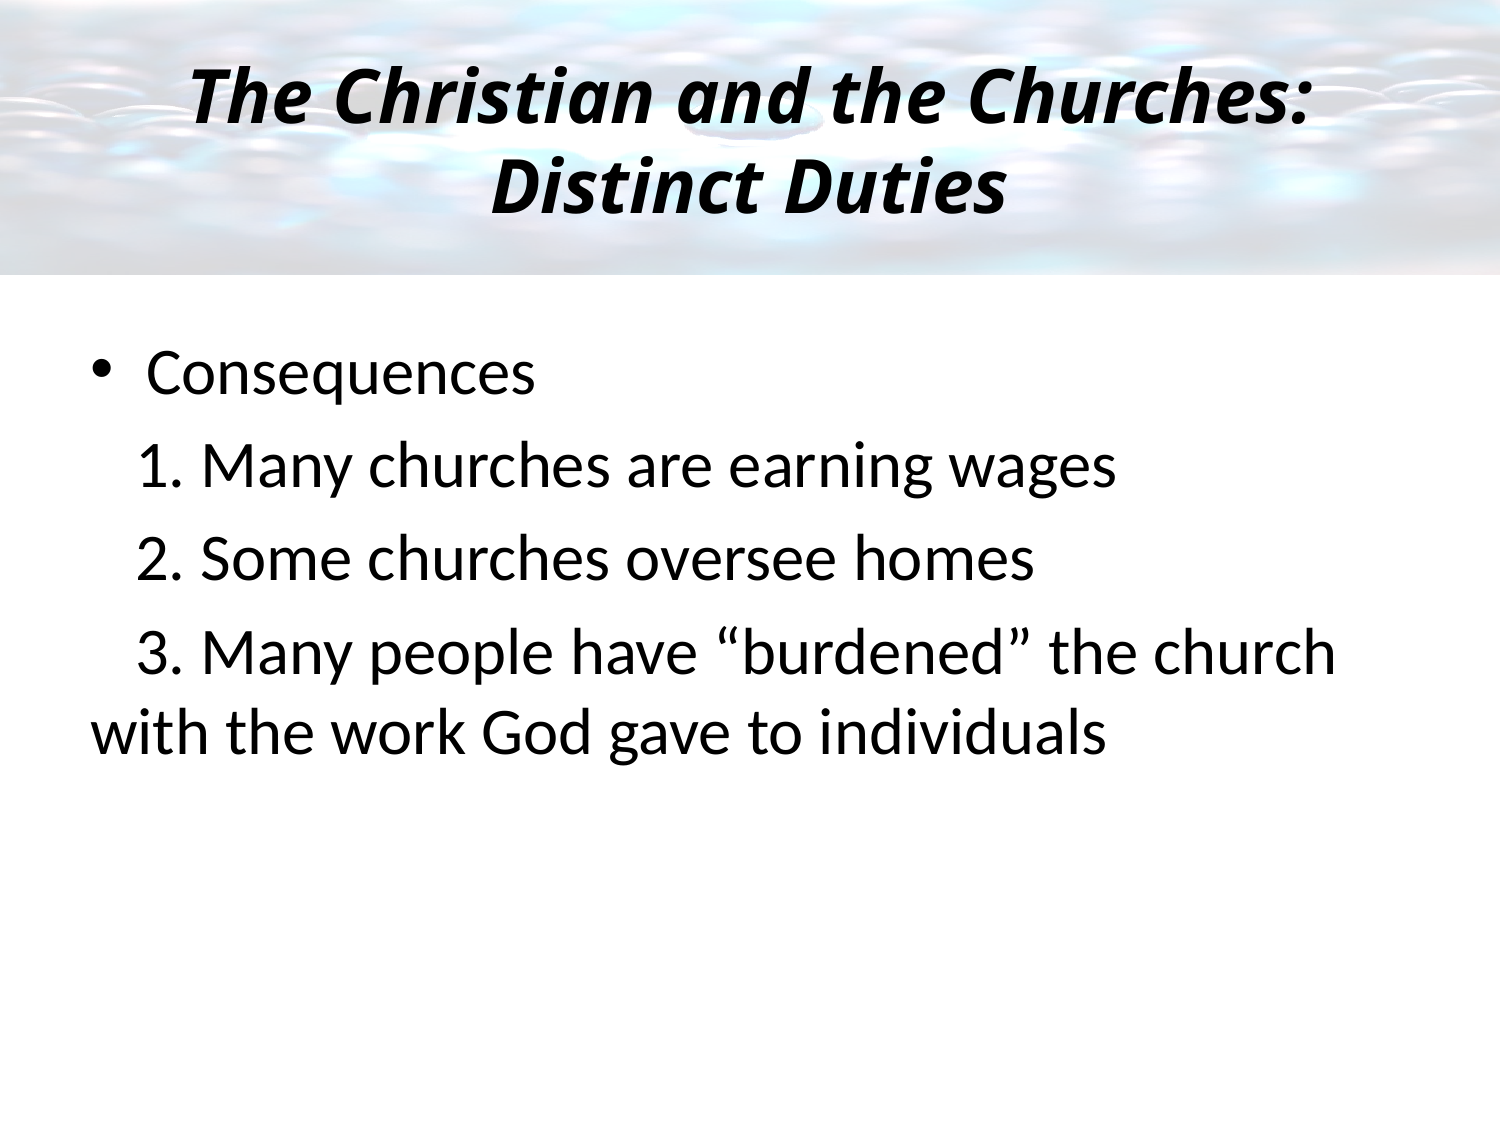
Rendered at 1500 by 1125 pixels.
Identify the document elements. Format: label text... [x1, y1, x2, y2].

list Consequences 1. Many churches are earning wages 2. Some churches oversee homes 3. Many people have “burdened” the church with the work God gave to individuals [75, 320, 1425, 1063]
picture [0, 0, 1500, 276]
